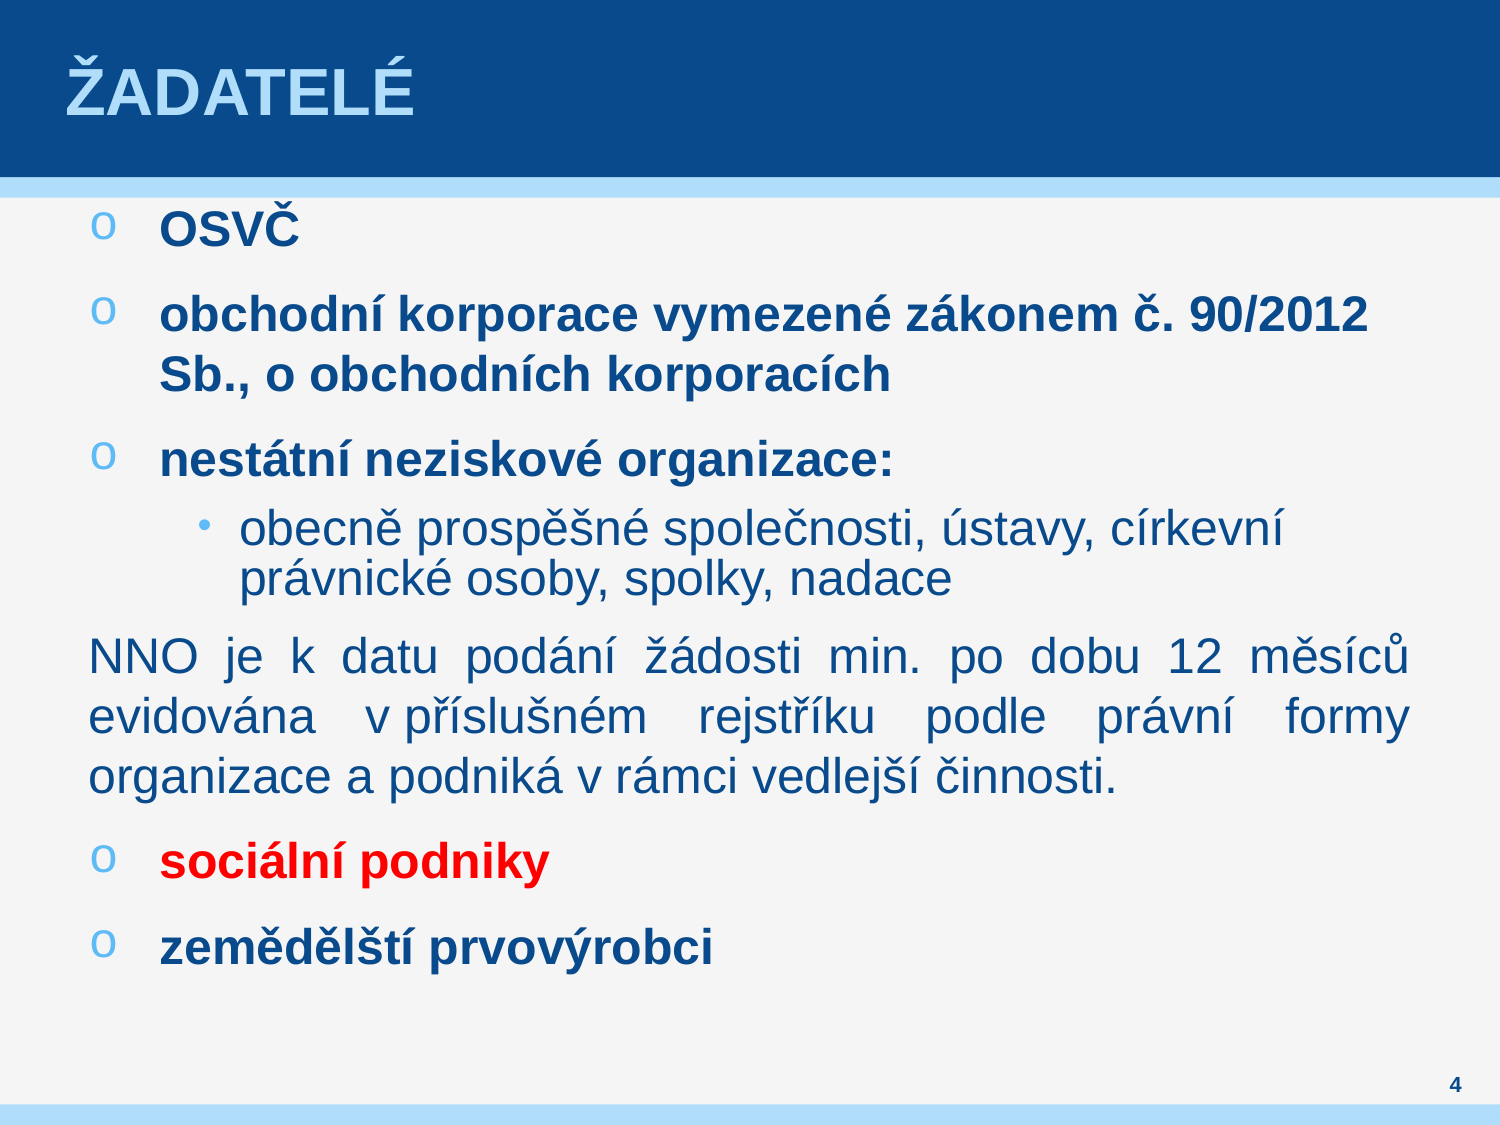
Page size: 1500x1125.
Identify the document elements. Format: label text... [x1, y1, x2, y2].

title Žadatelé [59, 0, 1441, 178]
list OSVČ obchodní korporace vymezené zákonem č. 90/2012 Sb., o obchodních korporacích nestátní neziskové organizace: obecně prospěšné společnosti, ústavy, církevní právnické osoby, spolky, nadace NNO je k datu podání žádosti min. po dobu 12 měsíců evidována v příslušném rejstříku podle právní formy organizace a podniká v rámci vedlejší činnosti. sociální podniky zemědělští prvovýrobci [88, 196, 1412, 981]
slide_number 4 [1417, 1068, 1495, 1099]
